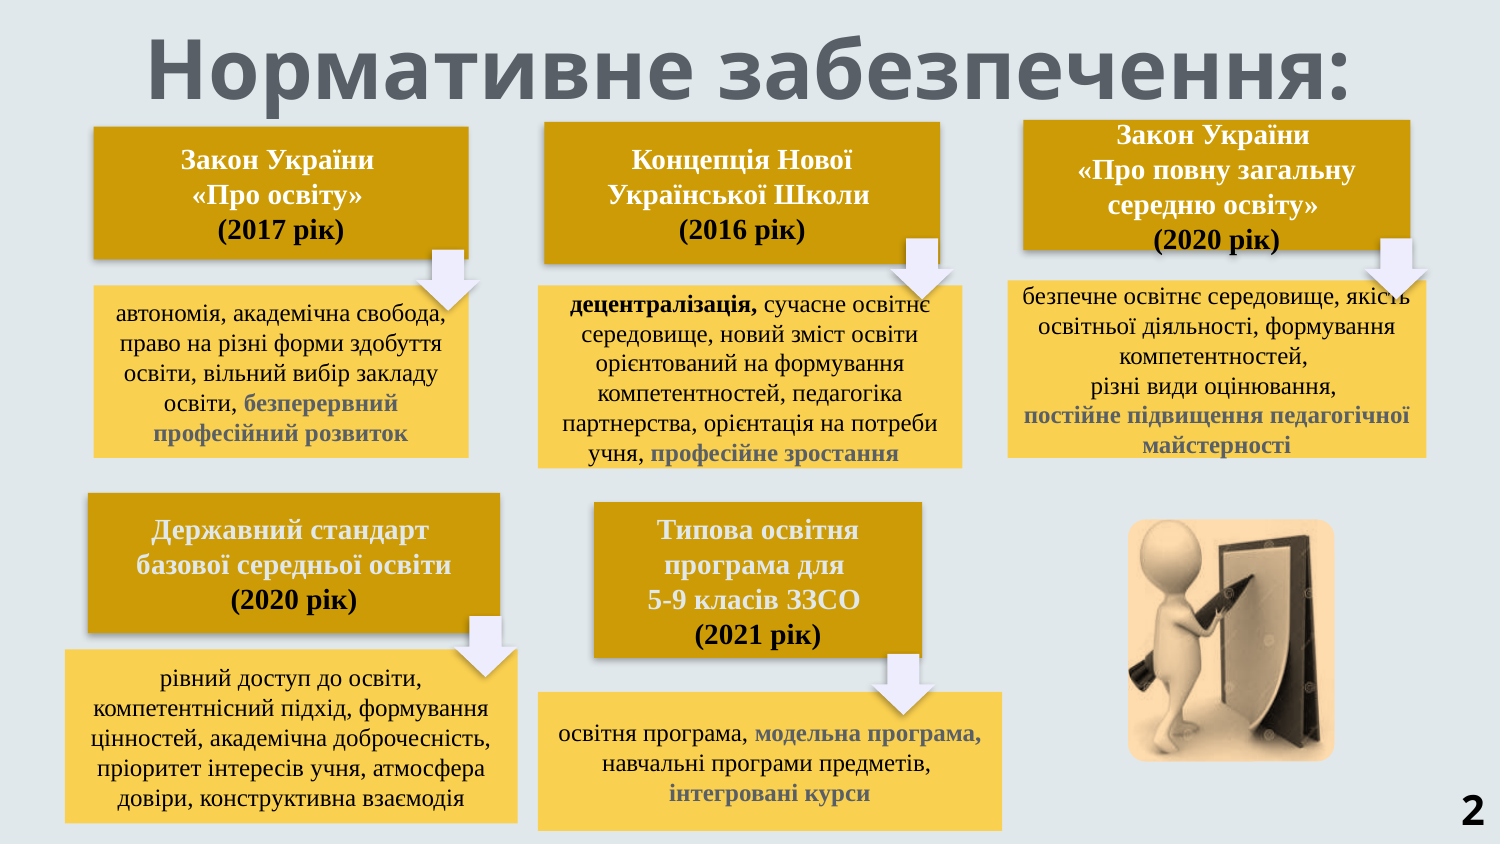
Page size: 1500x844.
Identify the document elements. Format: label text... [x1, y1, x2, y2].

text_box автономія, академічна свобода, право на різні форми здобуття освіти, вільний вибір закладу освіти, безперервний професійний розвиток [93, 285, 469, 458]
title Нормативне забезпечення: [50, 1, 1447, 127]
picture [1127, 519, 1335, 762]
text_box Державний стандарт базової середньої освіти (2020 рік) [87, 492, 501, 634]
text_box освітня програма, модельна програма, навчальні програми предметів, інтегровані курси [537, 691, 1003, 831]
text_box [871, 653, 936, 715]
text_box 2 [1446, 776, 1500, 841]
text_box [889, 238, 955, 300]
text_box [1364, 238, 1429, 300]
text_box рівний доступ до освіти, компетентнісний підхід, формування цінностей, академічна доброчесність, пріоритет інтересів учня, атмосфера довіри, конструктивна взаємодія [64, 649, 518, 824]
text_box [415, 249, 481, 311]
text_box Типова освітня програма для 5-9 класів ЗЗСО (2021 рік) [594, 502, 923, 658]
text_box безпечне освітнє середовище, якість освітньої діяльності, формування компетентностей, різні види оцінювання, постійне підвищення педагогічної майстерності [1007, 280, 1427, 458]
text_box Закон України «Про освіту» (2017 рік) [93, 126, 469, 260]
text_box Закон України «Про повну загальну середню освіту» (2020 рік) [1023, 119, 1411, 251]
text_box Концепція Нової Української Школи (2016 рік) [544, 121, 941, 265]
text_box децентралізація, сучасне освітнє середовище, новий зміст освіти орієнтований на формування компетентностей, педагогіка партнерства, орієнтація на потреби учня, професійне зростання [537, 285, 963, 469]
text_box [453, 616, 518, 678]
